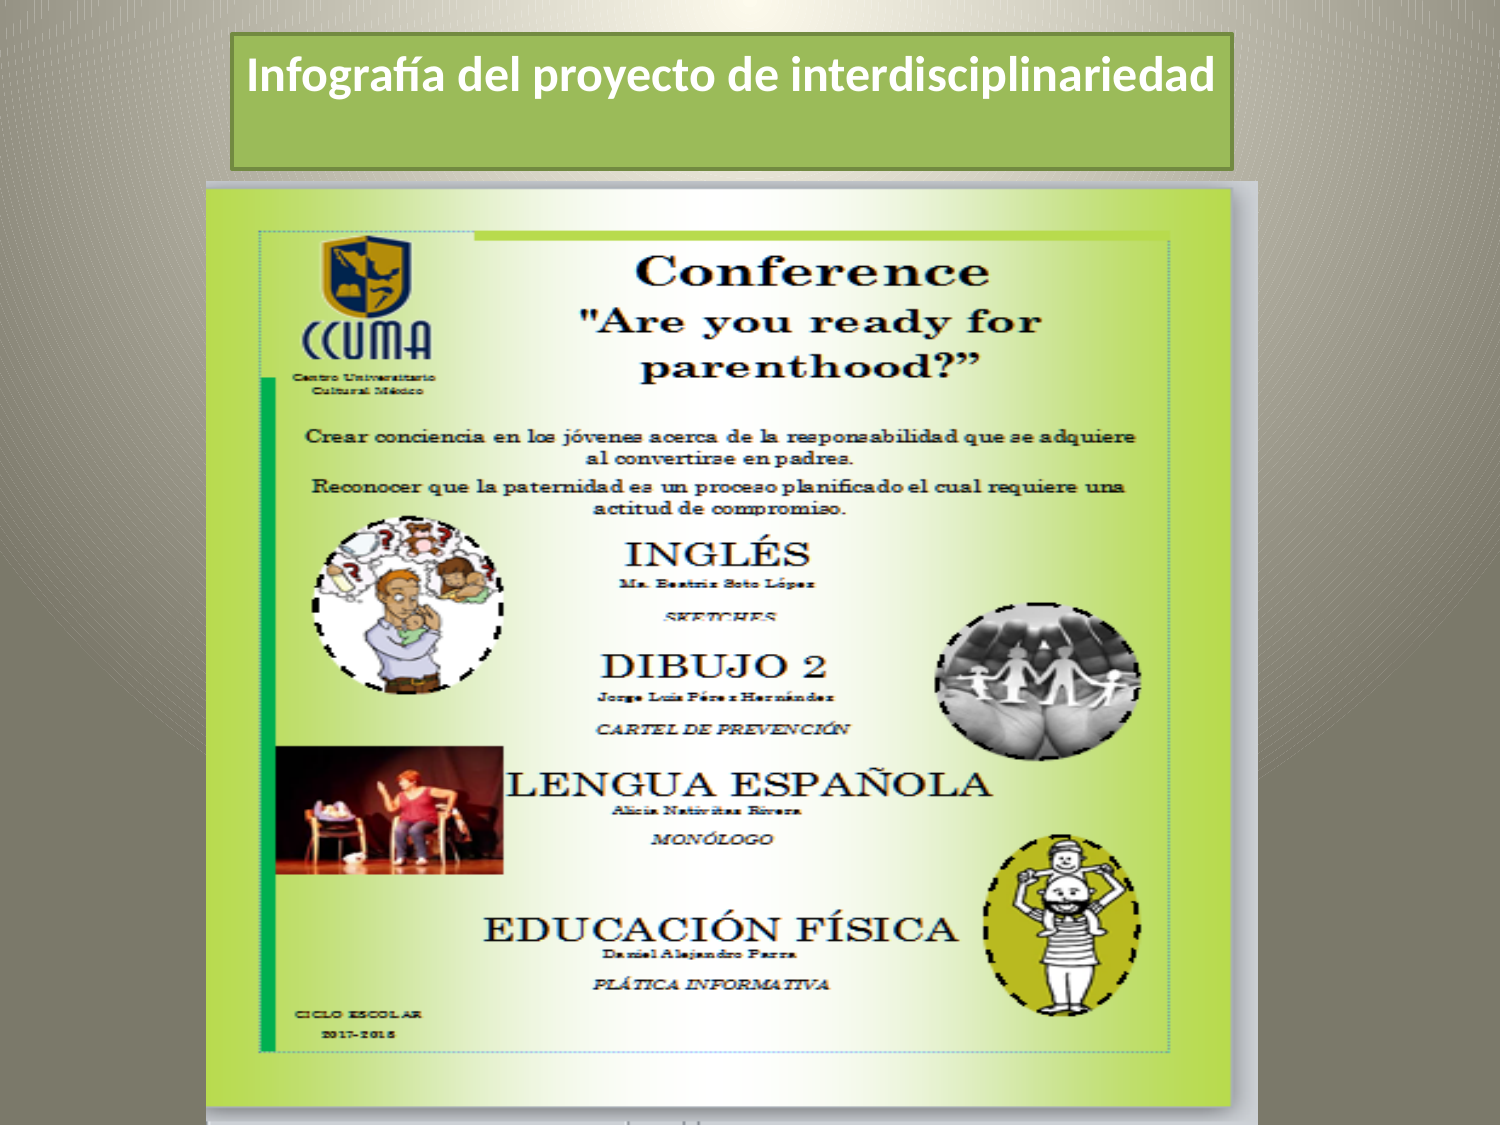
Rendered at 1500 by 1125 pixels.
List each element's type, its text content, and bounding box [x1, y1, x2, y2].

picture [206, 181, 1259, 1125]
text_box Infografía del proyecto de interdisciplinariedad [230, 32, 1234, 171]
